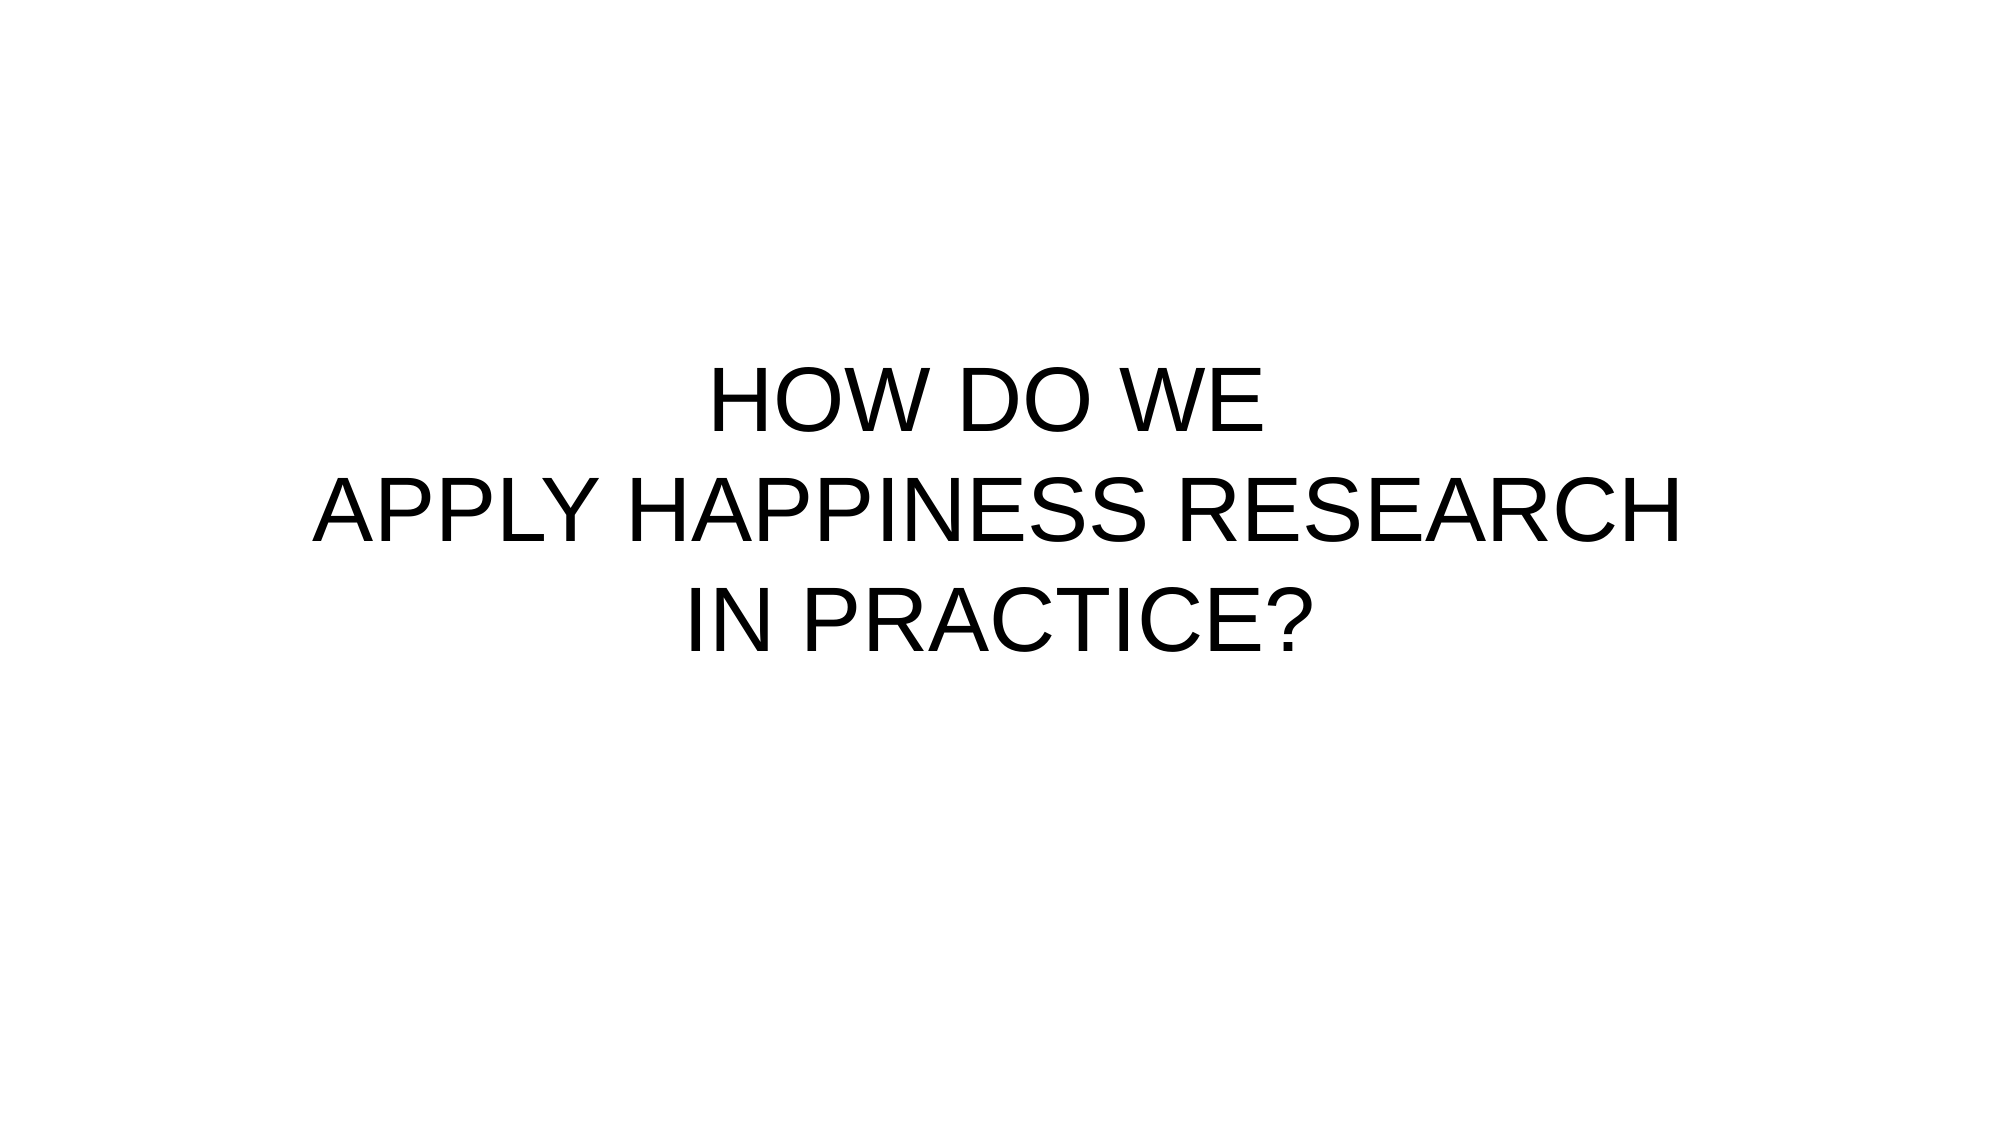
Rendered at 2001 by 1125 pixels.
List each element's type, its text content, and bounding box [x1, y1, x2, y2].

title HOW DO WE APPLY HAPPINESS RESEARCH IN PRACTICE? [99, 380, 1901, 630]
